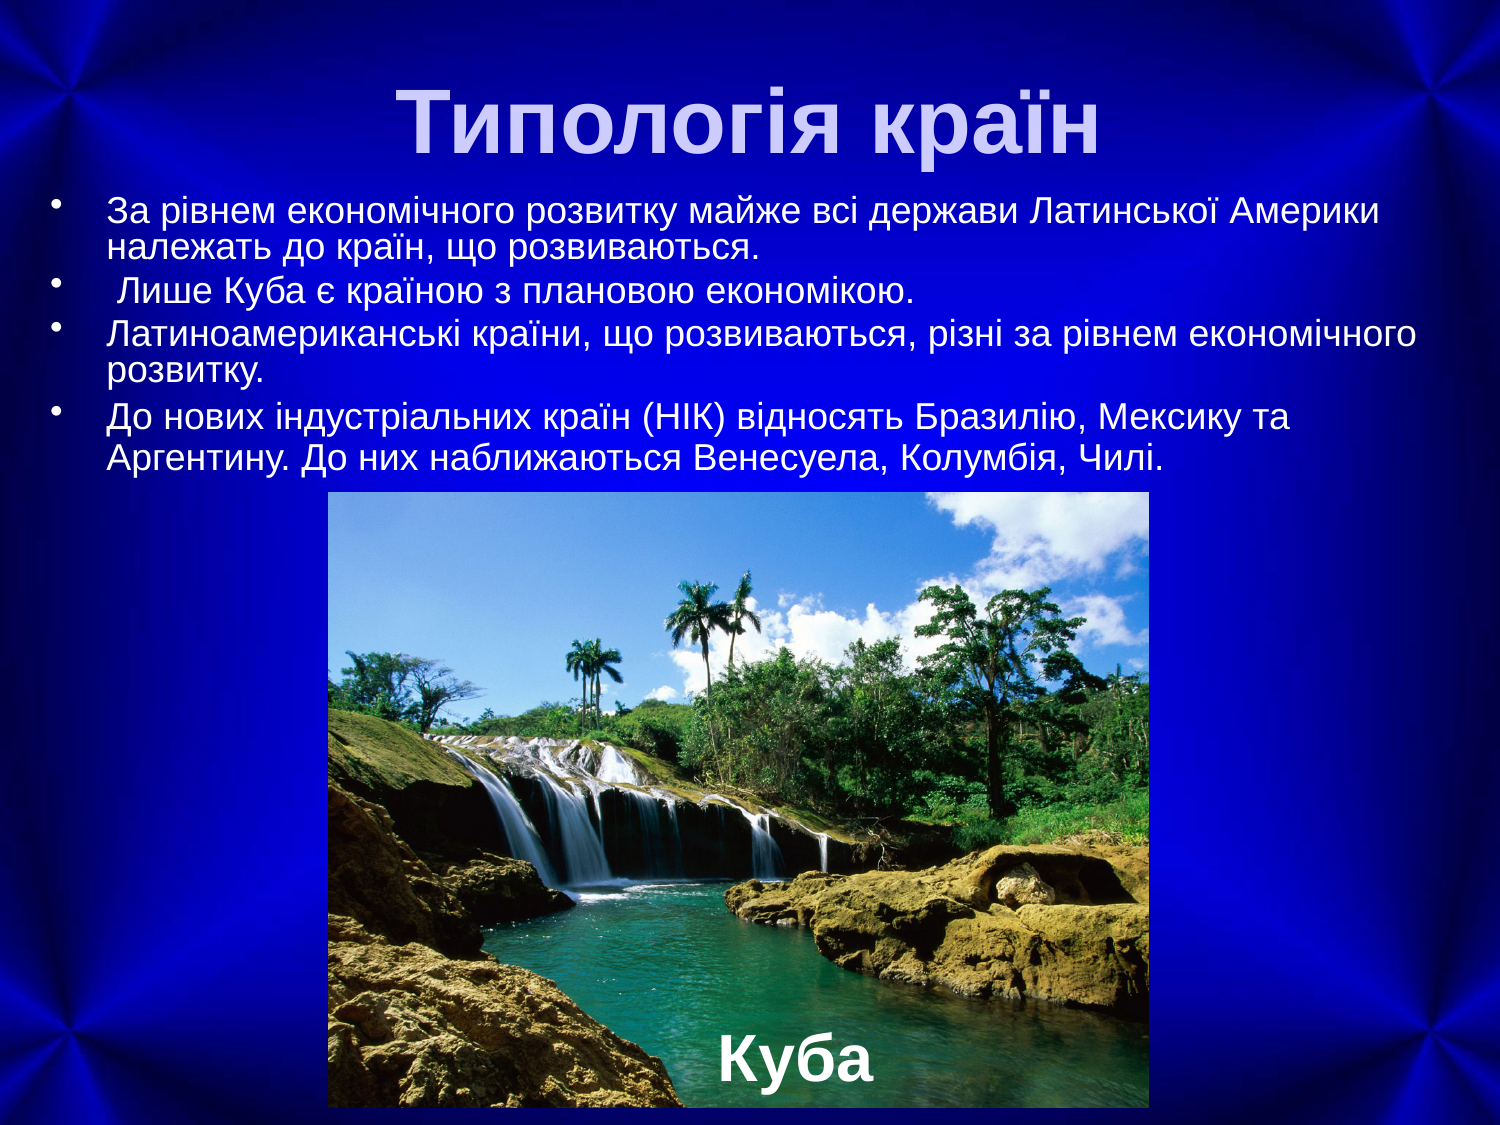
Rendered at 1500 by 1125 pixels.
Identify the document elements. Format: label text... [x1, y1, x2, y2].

list За рівнем економічного розвитку майже всі держави Латинської Америки належать до країн, що розвиваються. Лише Куба є країною з плановою економікою. Латиноамериканські країни, що розвиваються, різні за рівнем економічного розвитку. До нових індустріальних країн (НІК) відносять Бразилію, Мексику та Аргентину. До них наближаються Венесуела, Колумбія, Чилі. [34, 187, 1454, 931]
title Типологія країн [74, 34, 1426, 187]
picture [0, 0, 1500, 1125]
